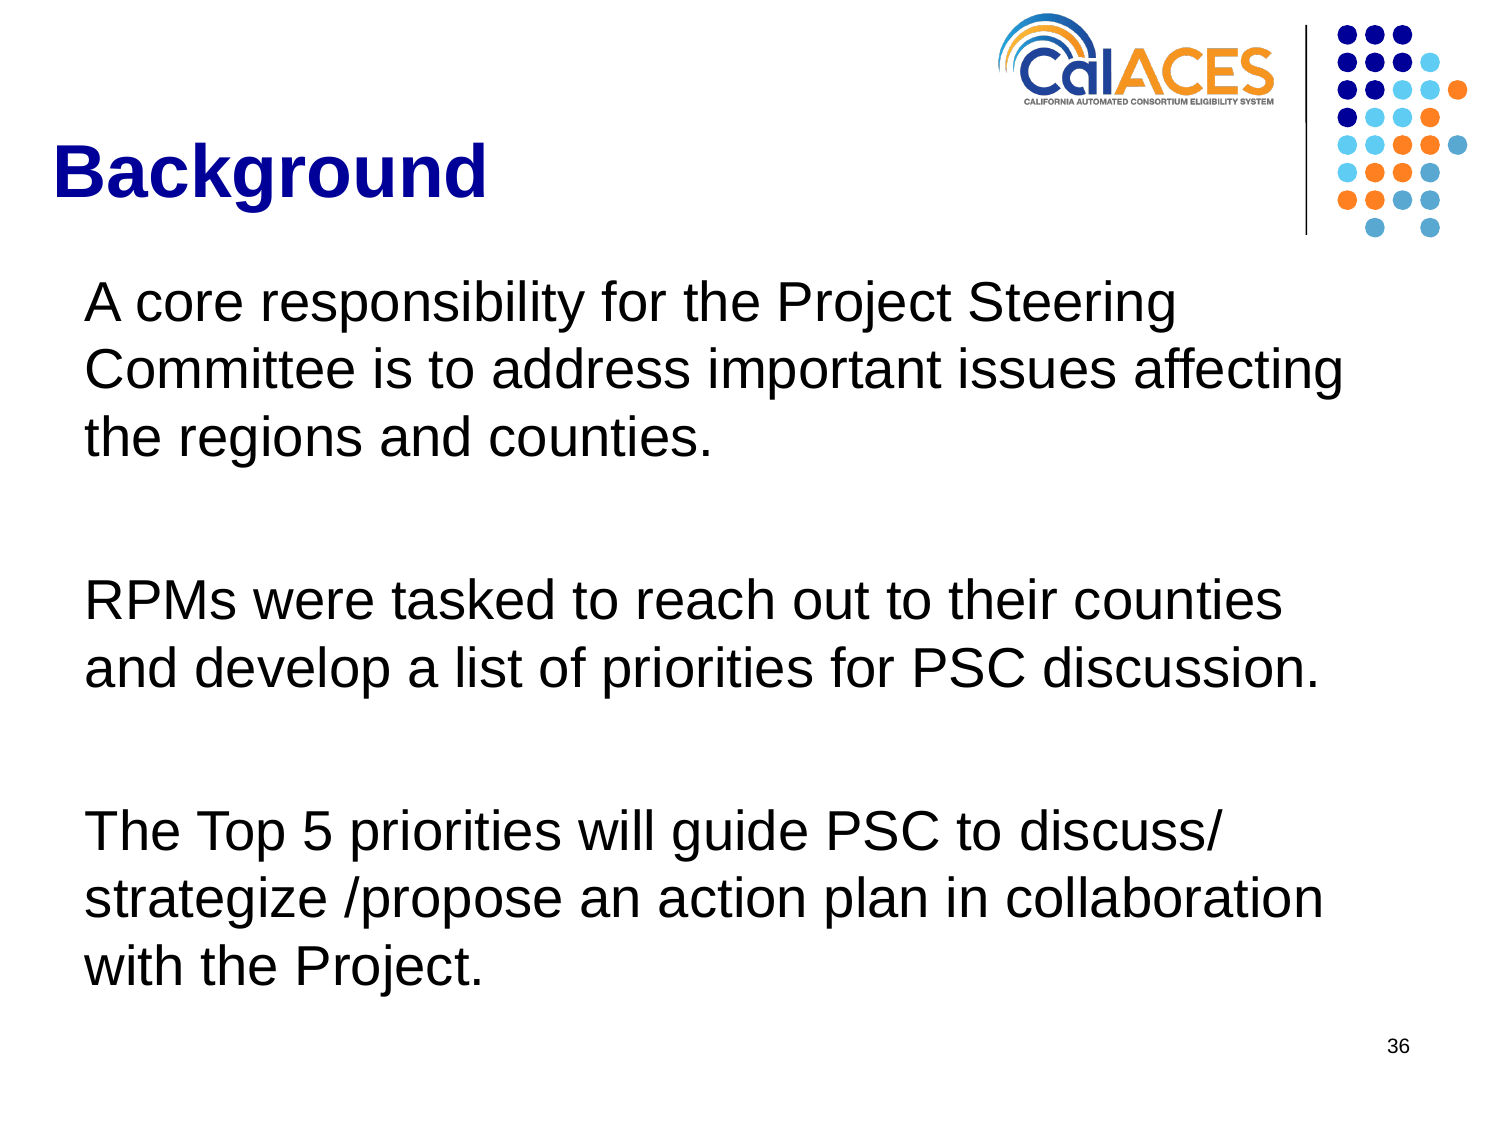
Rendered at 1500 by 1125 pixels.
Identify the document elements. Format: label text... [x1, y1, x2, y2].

list A core responsibility for the Project Steering Committee is to address important issues affecting the regions and counties. RPMs were tasked to reach out to their counties and develop a list of priorities for PSC discussion. The Top 5 priorities will guide PSC to discuss/ strategize /propose an action plan in collaboration with the Project. [62, 257, 1363, 1025]
picture [987, 0, 1294, 39]
title Background [37, 39, 1300, 220]
slide_number 36 [1074, 1025, 1425, 1100]
